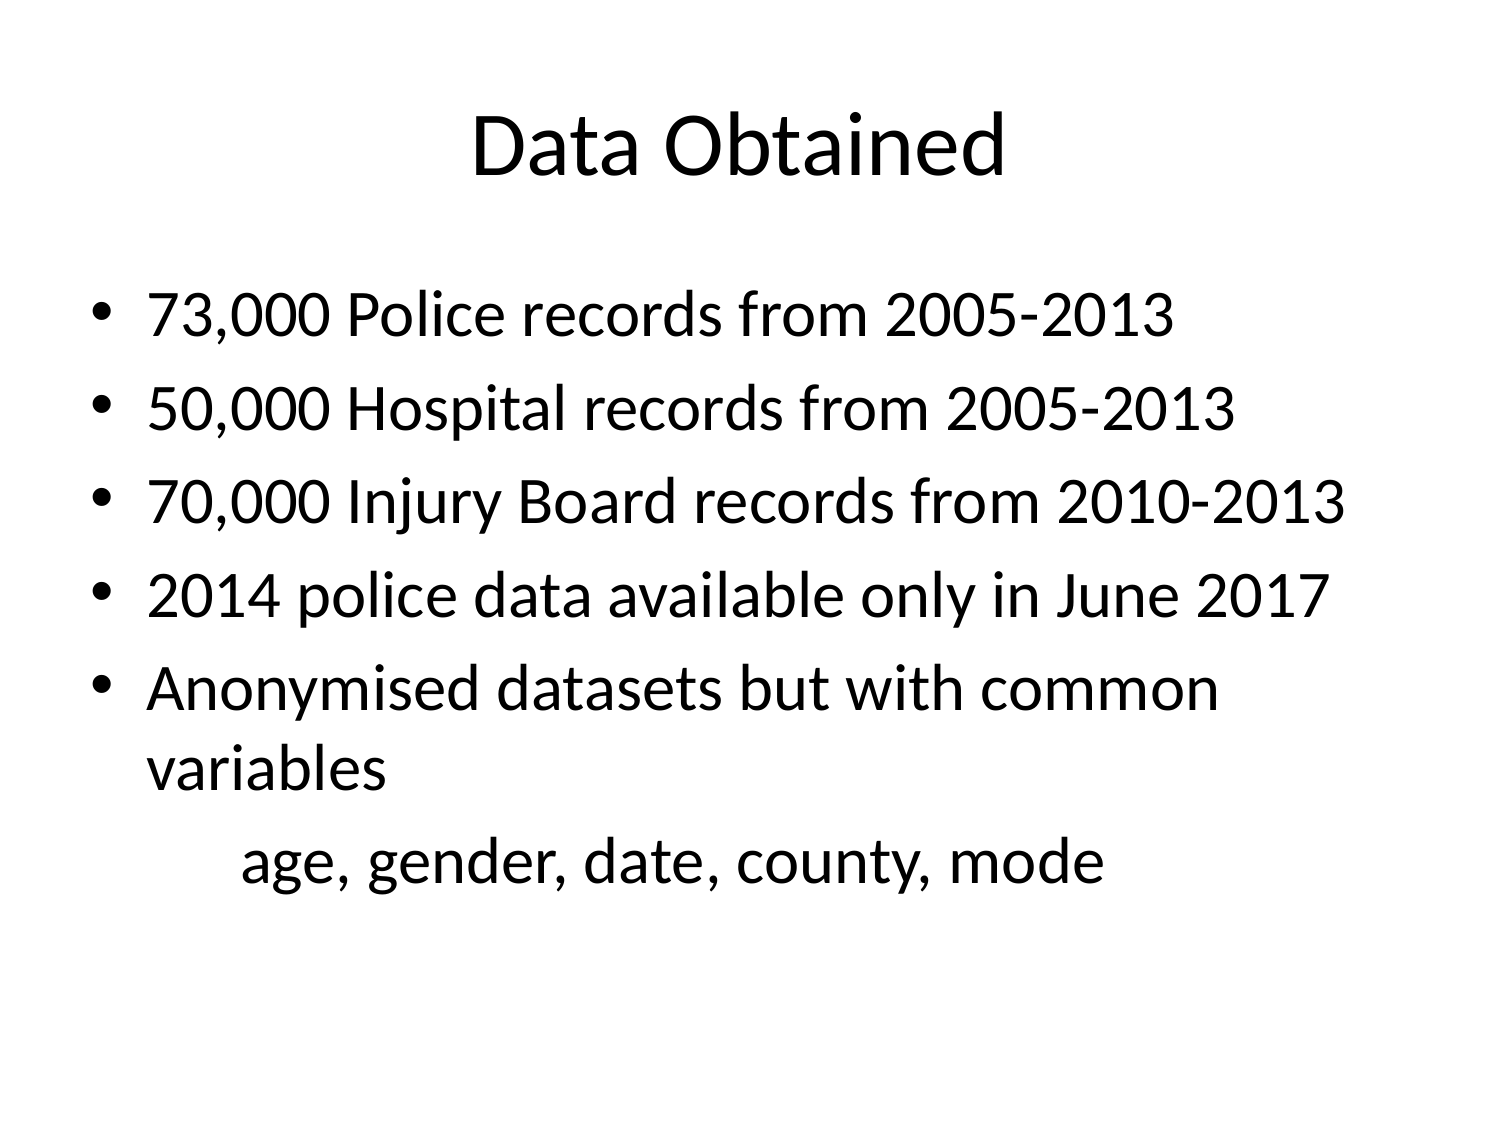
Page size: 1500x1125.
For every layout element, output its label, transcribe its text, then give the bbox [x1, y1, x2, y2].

title Data Obtained [75, 45, 1425, 233]
list 73,000 Police records from 2005-2013 50,000 Hospital records from 2005-2013 70,000 Injury Board records from 2010-2013 2014 police data available only in June 2017 Anonymised datasets but with common variables age, gender, date, county, mode [75, 262, 1425, 1005]
